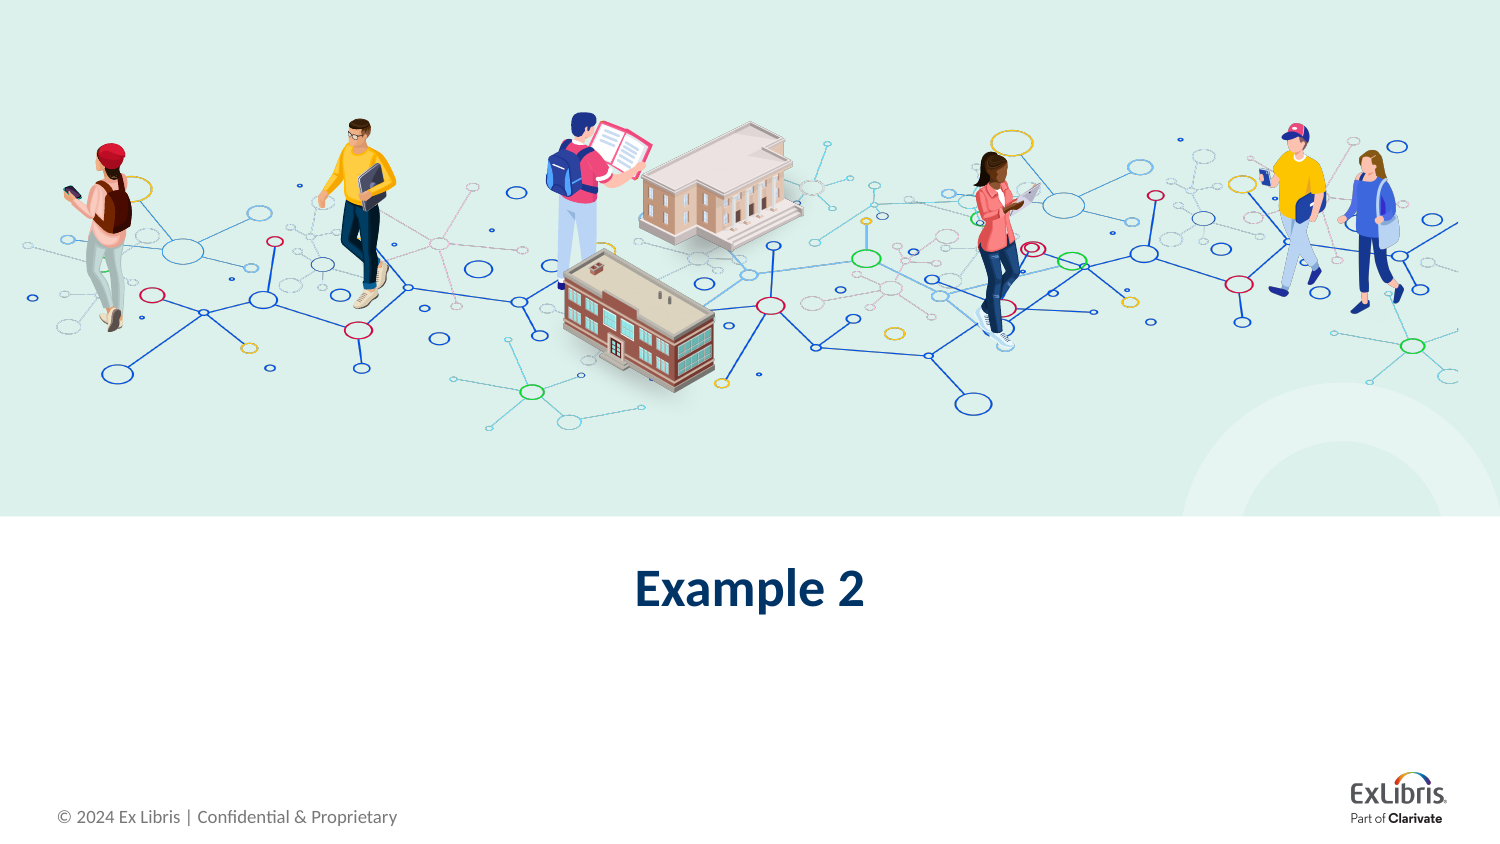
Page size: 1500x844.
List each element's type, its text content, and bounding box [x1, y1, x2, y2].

picture [1351, 772, 1447, 823]
picture [22, 95, 1459, 431]
picture [609, 165, 621, 174]
title Example 2 [0, 544, 1500, 749]
